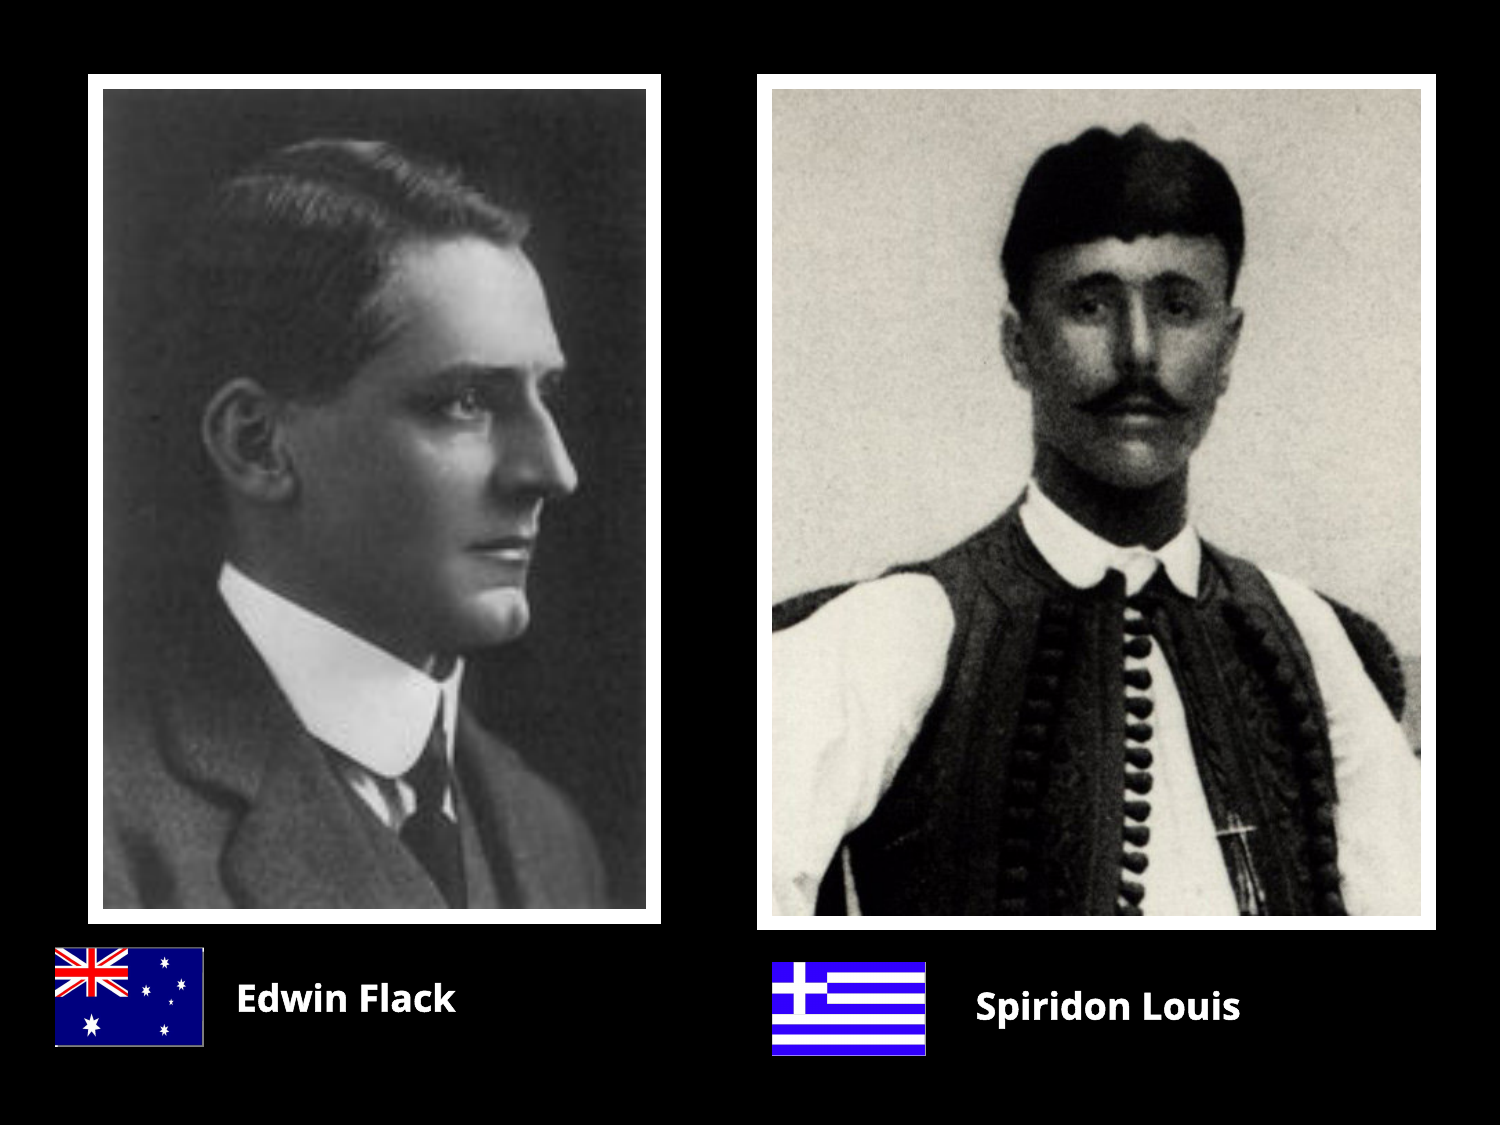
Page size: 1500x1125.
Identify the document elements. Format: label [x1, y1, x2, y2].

text_box [771, 88, 1422, 1056]
text_box [55, 88, 682, 1048]
